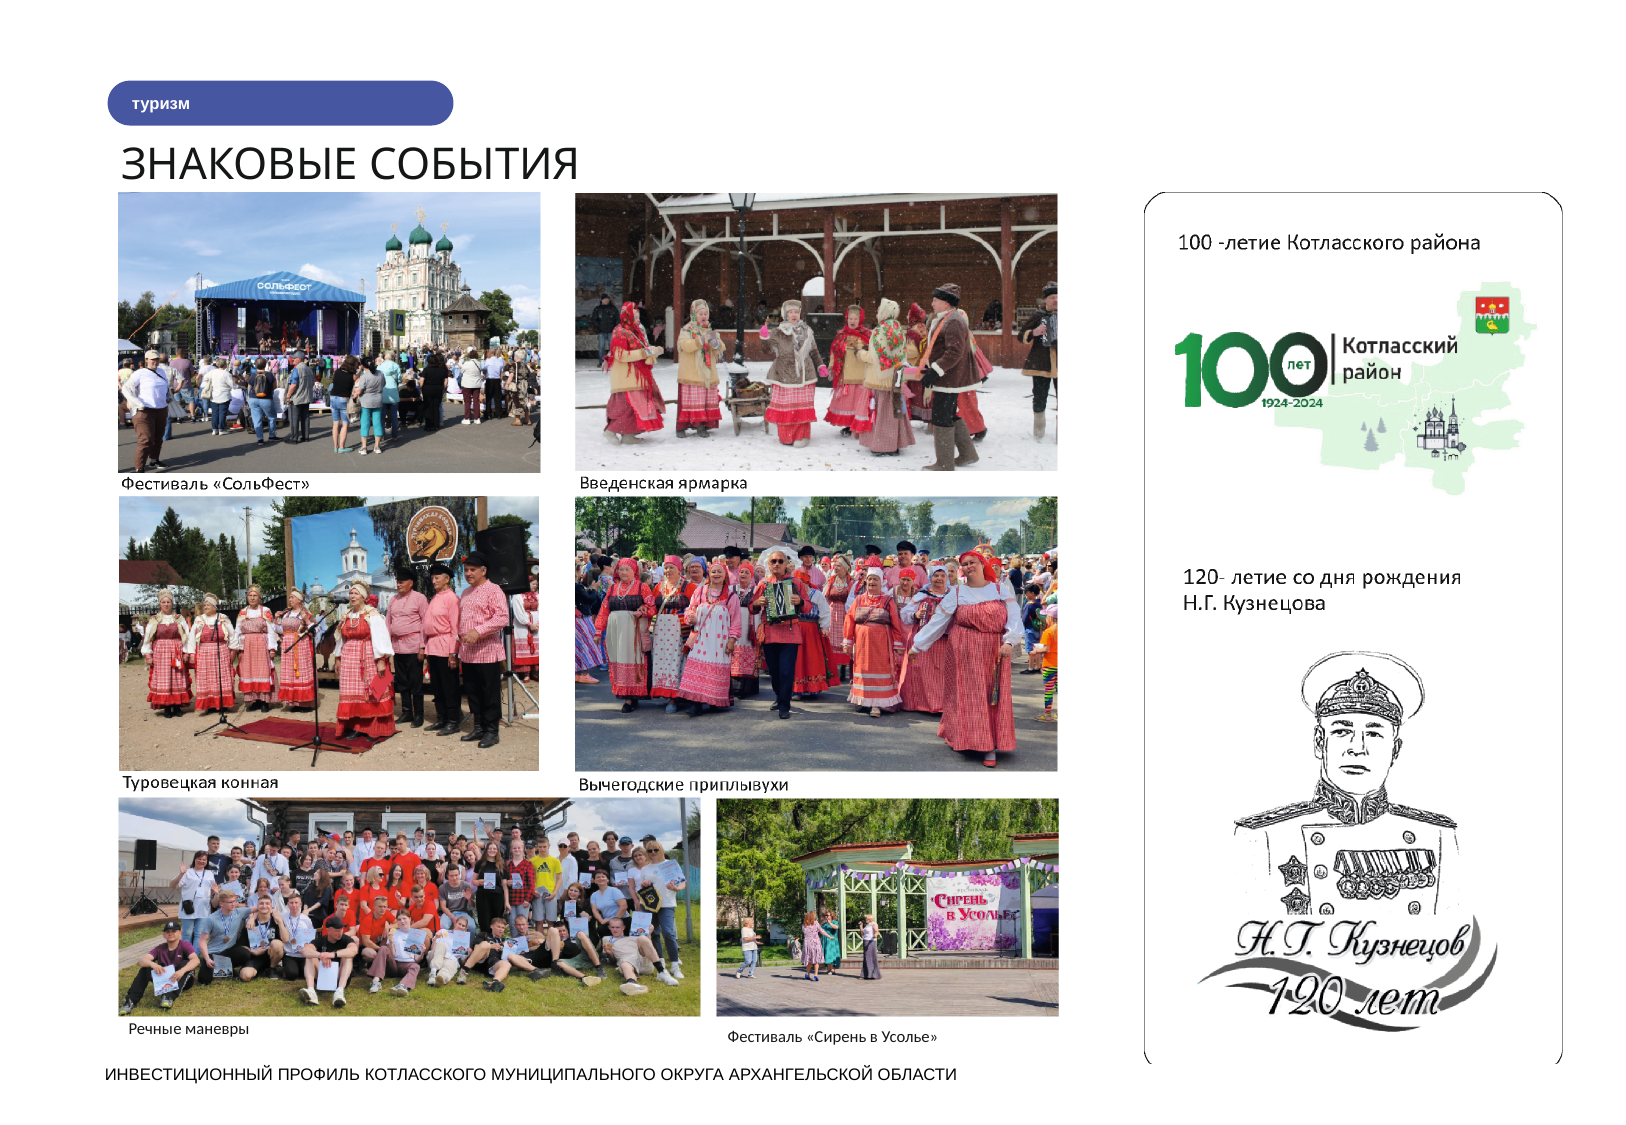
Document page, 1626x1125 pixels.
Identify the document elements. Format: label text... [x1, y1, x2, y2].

text_box ИНВЕСТИЦИОННЫЙ ПРОФИЛЬ КОТЛАССКОГО МУНИЦИПАЛЬНОГО ОКРУГА АРХАНГЕЛЬСКОЙ ОБЛАСТИ [104, 1063, 1306, 1084]
picture [118, 192, 1059, 1017]
text_box туризм [106, 79, 455, 127]
text_box Фестиваль «Сирень в Усолье» [727, 1026, 986, 1047]
picture [1144, 192, 1563, 1064]
text_box Речные маневры [128, 1018, 281, 1039]
text_box ЗНАКОВЫЕ СОБЫТИЯ [119, 135, 627, 174]
